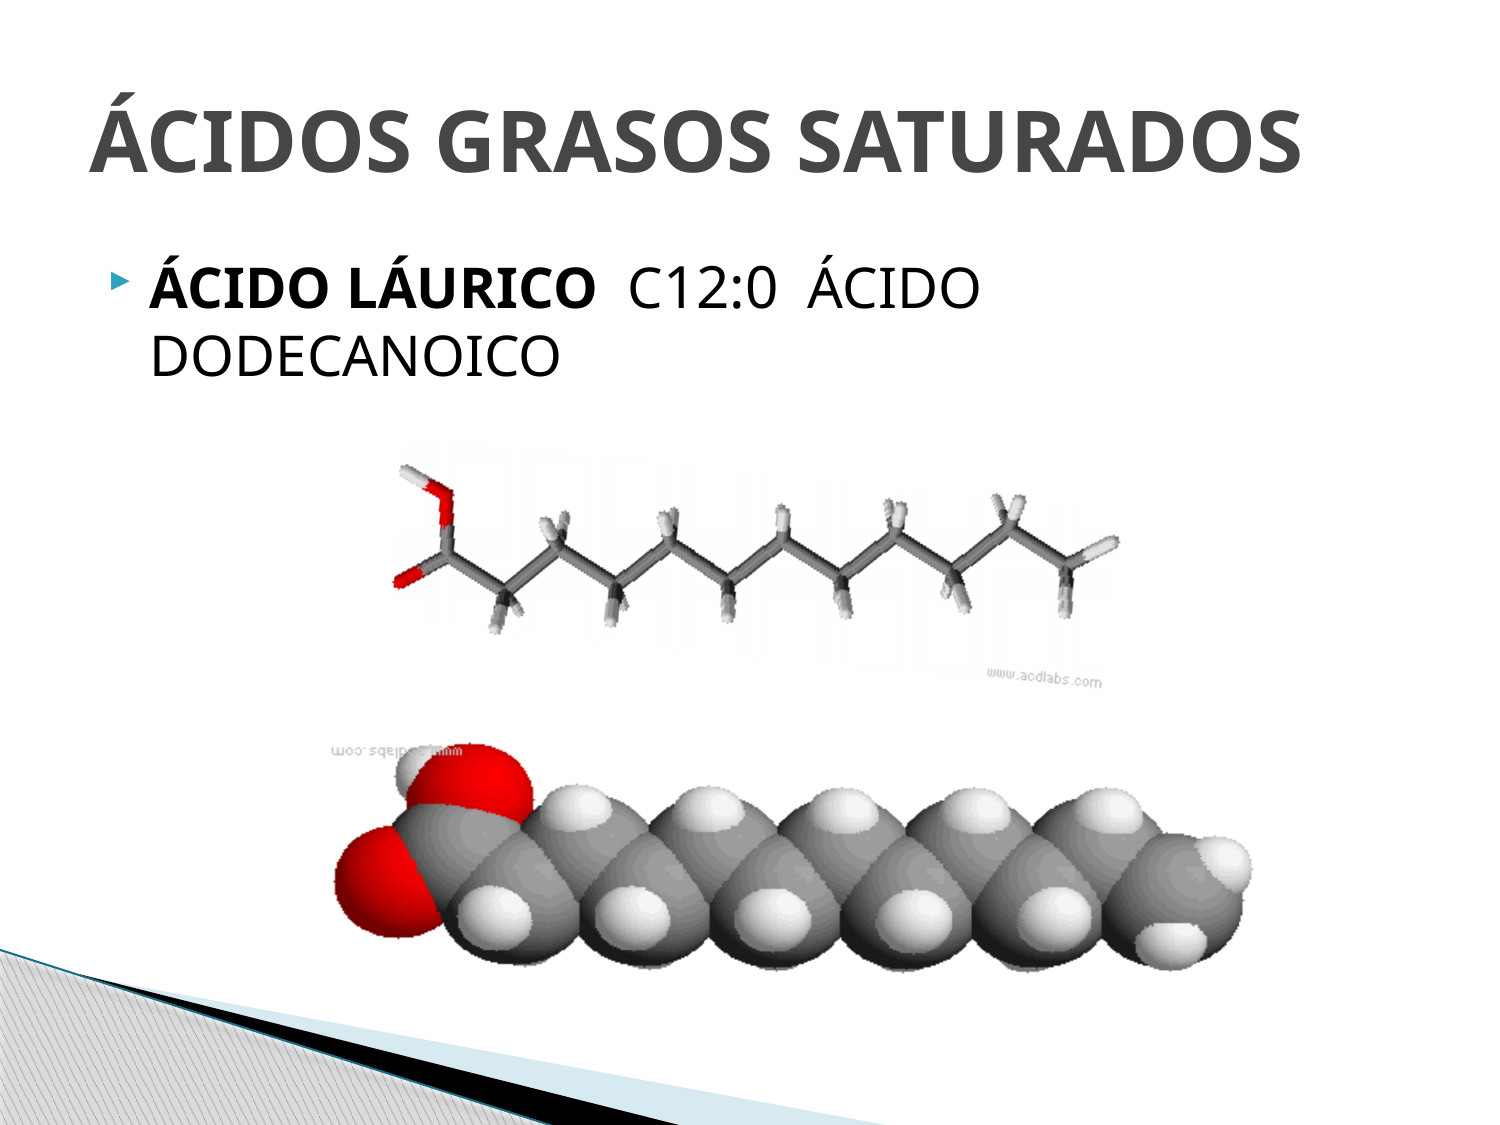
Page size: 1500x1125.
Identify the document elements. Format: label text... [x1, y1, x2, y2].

picture [384, 433, 1124, 695]
picture [324, 739, 1258, 981]
title ÁCIDOS GRASOS SATURADOS [75, 45, 1425, 233]
list ÁCIDO LÁURICO C12:0 ÁCIDO DODECANOICO [74, 242, 1426, 986]
